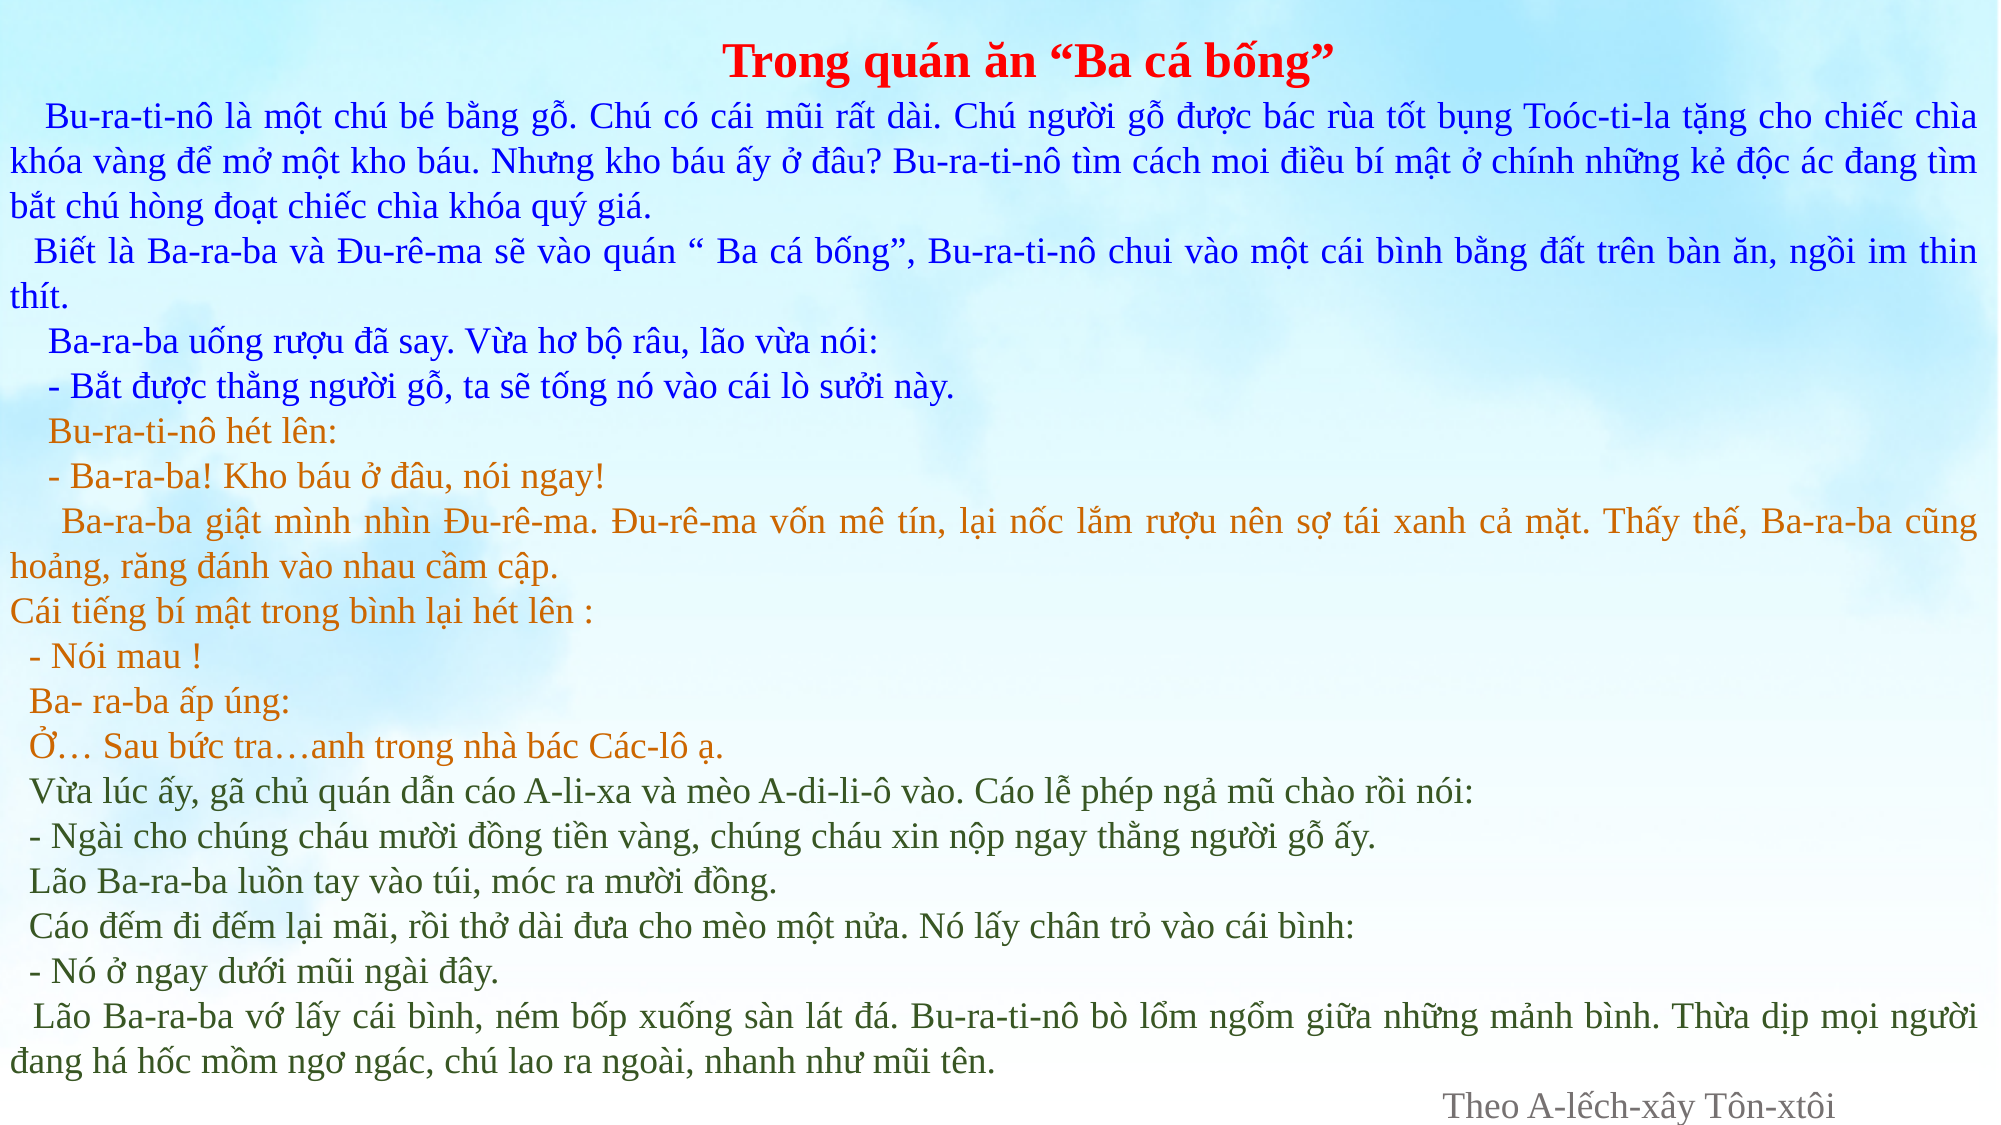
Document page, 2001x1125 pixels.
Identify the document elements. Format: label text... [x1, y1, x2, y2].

text_box Trong quán ăn “Ba cá bống” Bu-ra-ti-nô là một chú bé bằng gỗ. Chú có cái mũi rất dài. Chú người gỗ được bác rùa tốt bụng Toóc-ti-la tặng cho chiếc chìa khóa vàng để mở một kho báu. Nhưng kho báu ấy ở đâu? Bu-ra-ti-nô tìm cách moi điều bí mật ở chính những kẻ độc ác đang tìm bắt chú hòng đoạt chiếc chìa khóa quý giá. Biết là Ba-ra-ba và Đu-rê-ma sẽ vào quán “ Ba cá bống”, Bu-ra-ti-nô chui vào một cái bình bằng đất trên bàn ăn, ngồi im thin thít. Ba-ra-ba uống rượu đã say. Vừa hơ bộ râu, lão vừa nói: - Bắt được thằng người gỗ, ta sẽ tống nó vào cái lò sưởi này. Bu-ra-ti-nô hét lên: - Ba-ra-ba! Kho báu ở đâu, nói ngay! Ba-ra-ba giật mình nhìn Đu-rê-ma. Đu-rê-ma vốn mê tín, lại nốc lắm rượu nên sợ tái xanh cả mặt. Thấy thế, Ba-ra-ba cũng hoảng, răng đánh vào nhau cầm cập. Cái tiếng bí mật trong bình lại hét lên : - Nói mau ! Ba- ra-ba ấp úng: Ở… Sau bức tra…anh trong nhà bác Các-lô ạ. Vừa lúc ấy, gã chủ quán dẫn cáo A-li-xa và mèo A-di-li-ô vào. Cáo lễ phép ngả mũ chào rồi nói: - Ngài cho chúng cháu mười đồng tiền vàng, chúng cháu xin nộp ngay thằng người gỗ ấy. Lão Ba-ra-ba luồn tay vào túi, móc ra mười đồng. Cáo đếm đi đếm lại mãi, rồi thở dài đưa cho mèo một nửa. Nó lấy chân trỏ vào cái bình: - Nó ở ngay dưới mũi ngài đây. Lão Ba-ra-ba vớ lấy cái bình, ném bốp xuống sàn lát đá. Bu-ra-ti-nô bò lổm ngổm giữa những mảnh bình. Thừa dịp mọi người đang há hốc mồm ngơ ngác, chú lao ra ngoài, nhanh như mũi tên. Theo A-lếch-xây Tôn-xtôi [0, 3, 1996, 1125]
picture [76, 0, 2001, 1125]
